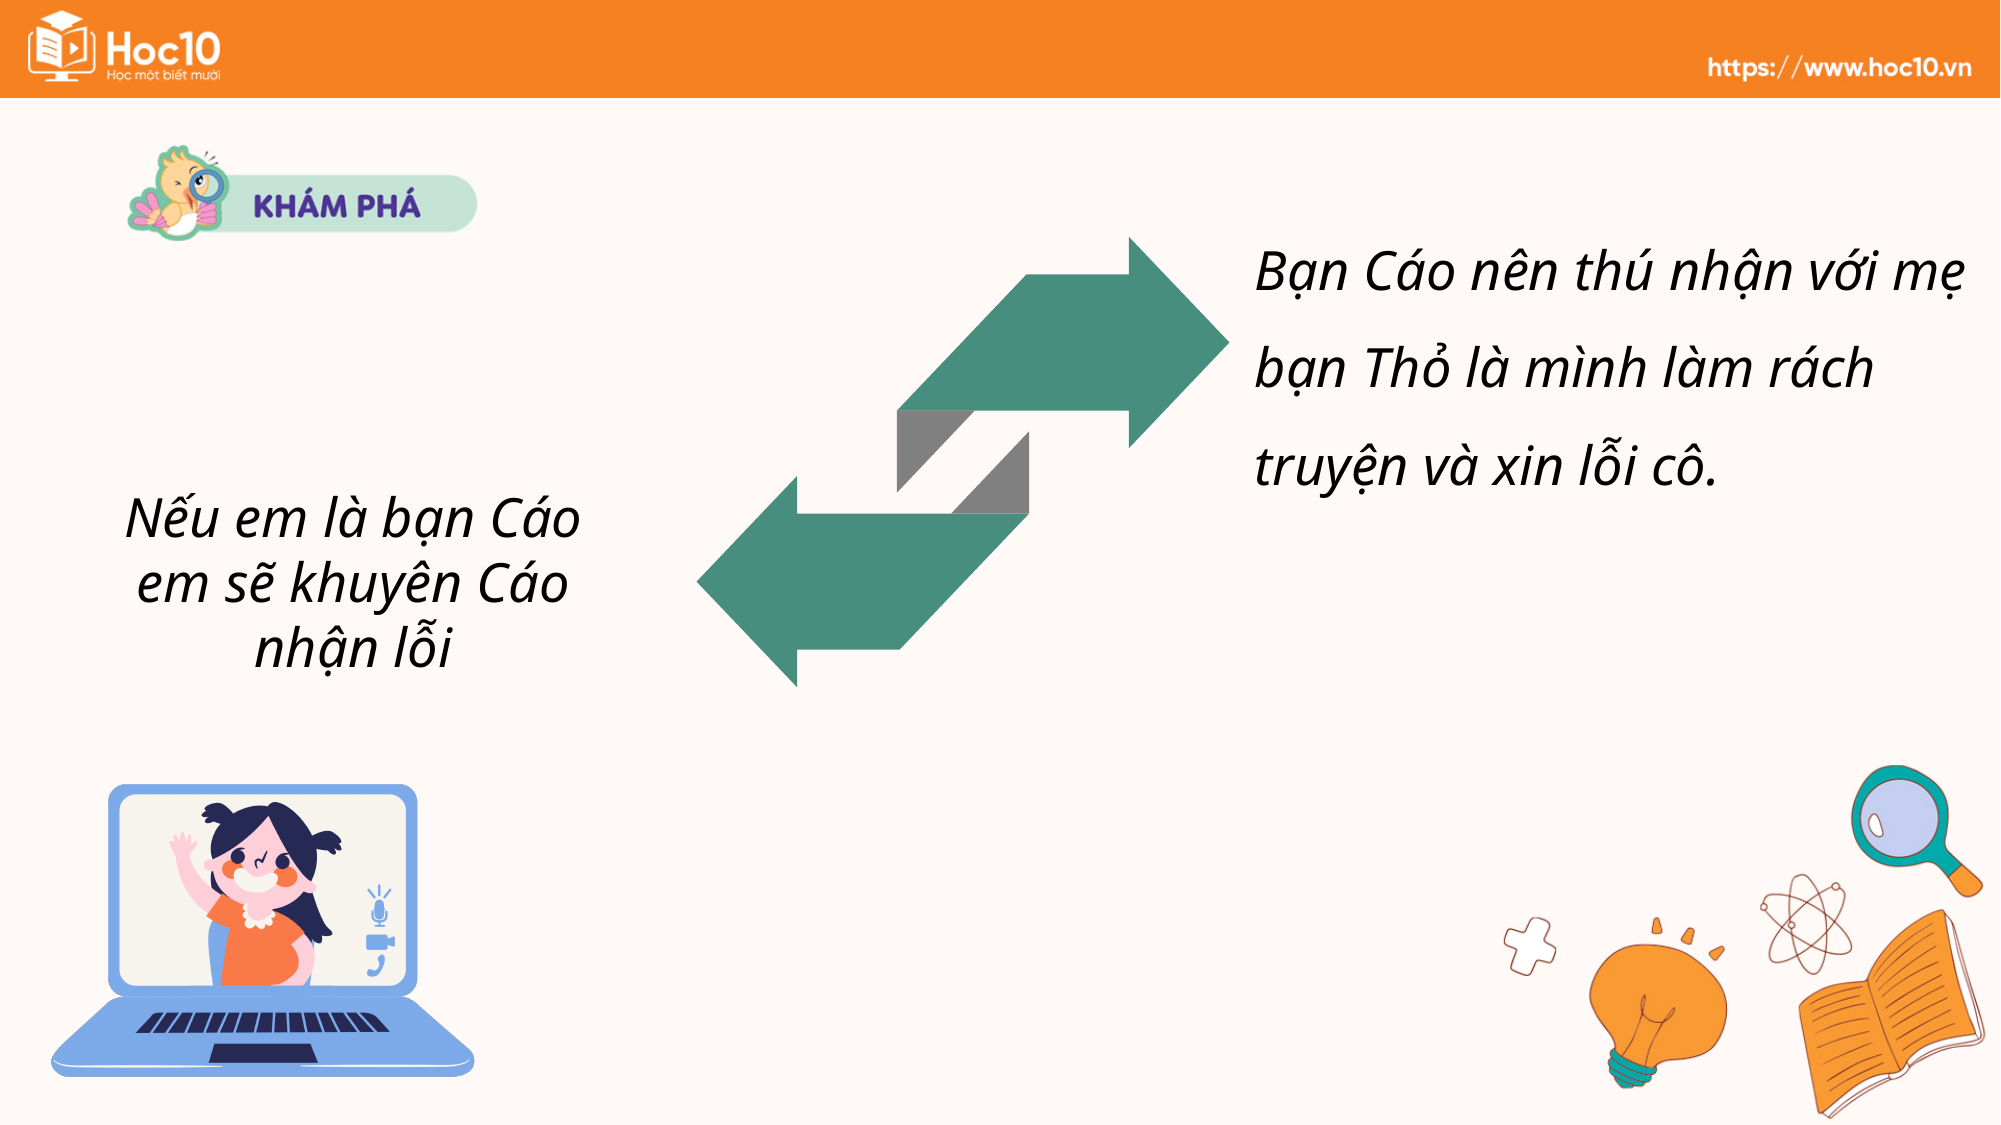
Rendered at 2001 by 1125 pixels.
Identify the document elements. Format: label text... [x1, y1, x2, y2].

text_box Bạn Cáo nên thú nhận với mẹ bạn Thỏ là mình làm rách truyện và xin lỗi cô. [1240, 196, 2000, 504]
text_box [696, 236, 1230, 688]
text_box Nếu em là bạn Cáo em sẽ khuyên Cáo nhận lỗi [72, 475, 634, 686]
picture [0, 0, 2001, 1125]
